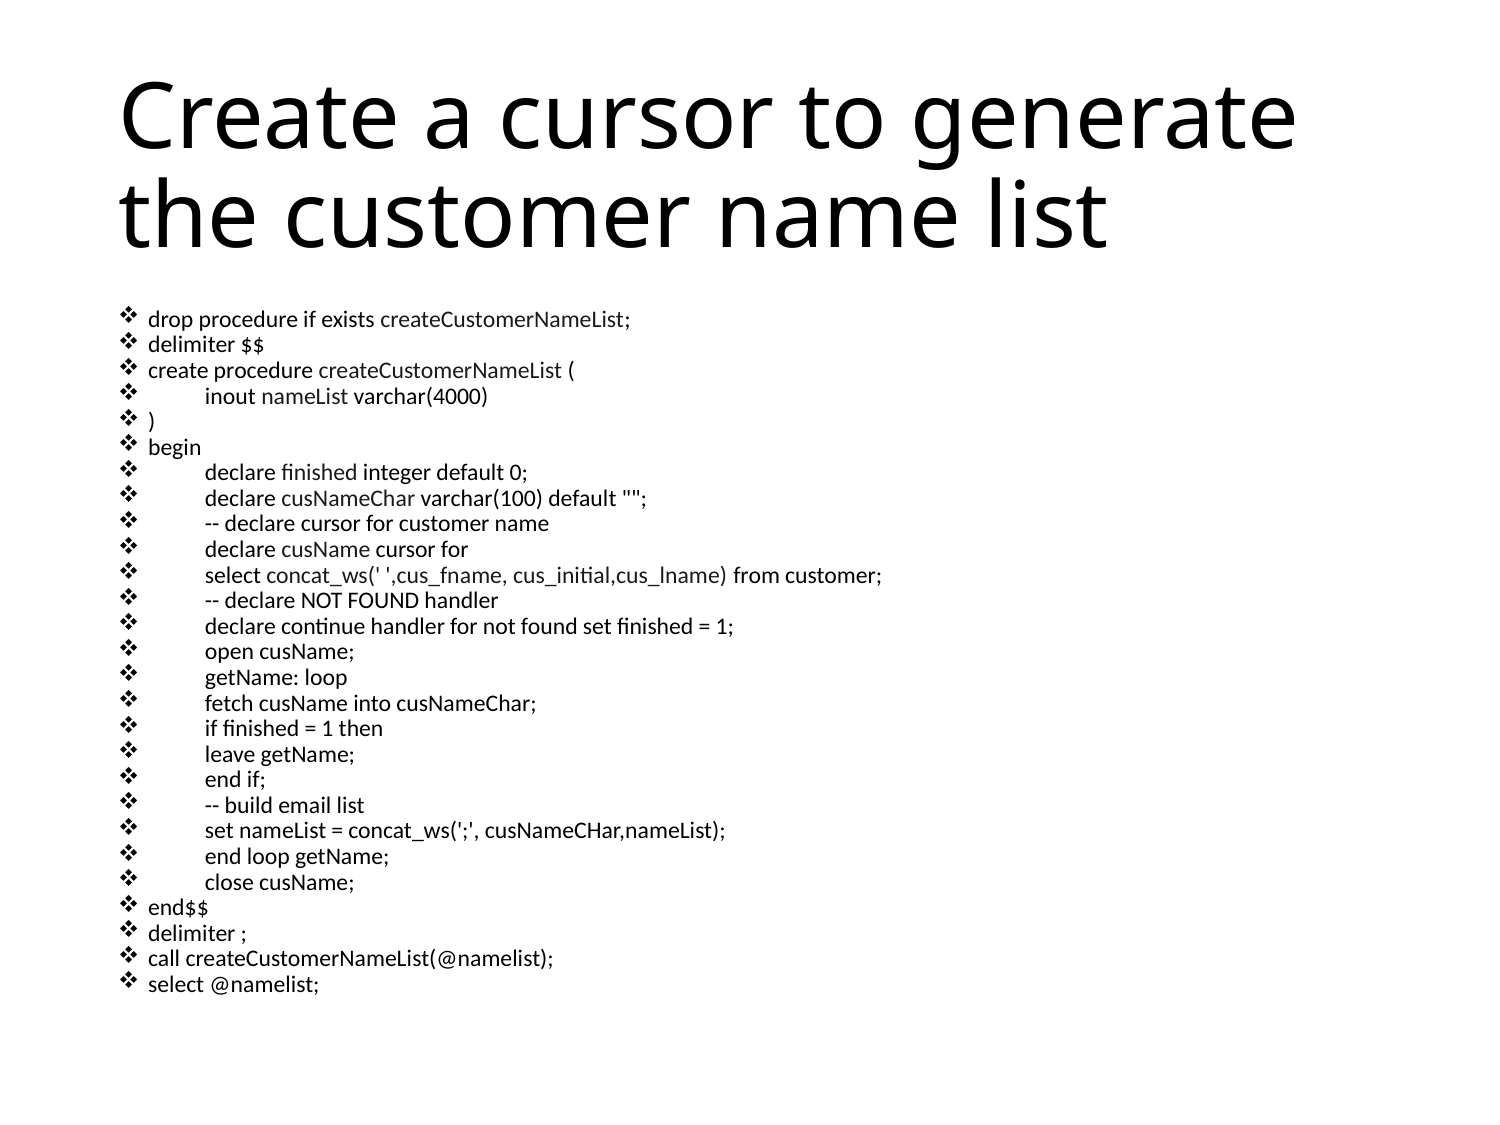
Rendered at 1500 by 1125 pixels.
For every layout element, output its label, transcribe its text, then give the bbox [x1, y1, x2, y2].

list drop procedure if exists createCustomerNameList; delimiter $$ create procedure createCustomerNameList ( inout nameList varchar(4000) ) begin declare finished integer default 0; declare cusNameChar varchar(100) default ""; -- declare cursor for customer name declare cusName cursor for select concat_ws(' ',cus_fname, cus_initial,cus_lname) from customer; -- declare NOT FOUND handler declare continue handler for not found set finished = 1; open cusName; getName: loop fetch cusName into cusNameChar; if finished = 1 then leave getName; end if; -- build email list set nameList = concat_ws(';', cusNameCHar,nameList); end loop getName; close cusName; end$$ delimiter ; call createCustomerNameList(@namelist); select @namelist; [103, 299, 1397, 1014]
title Create a cursor to generate the customer name list [103, 59, 1397, 278]
